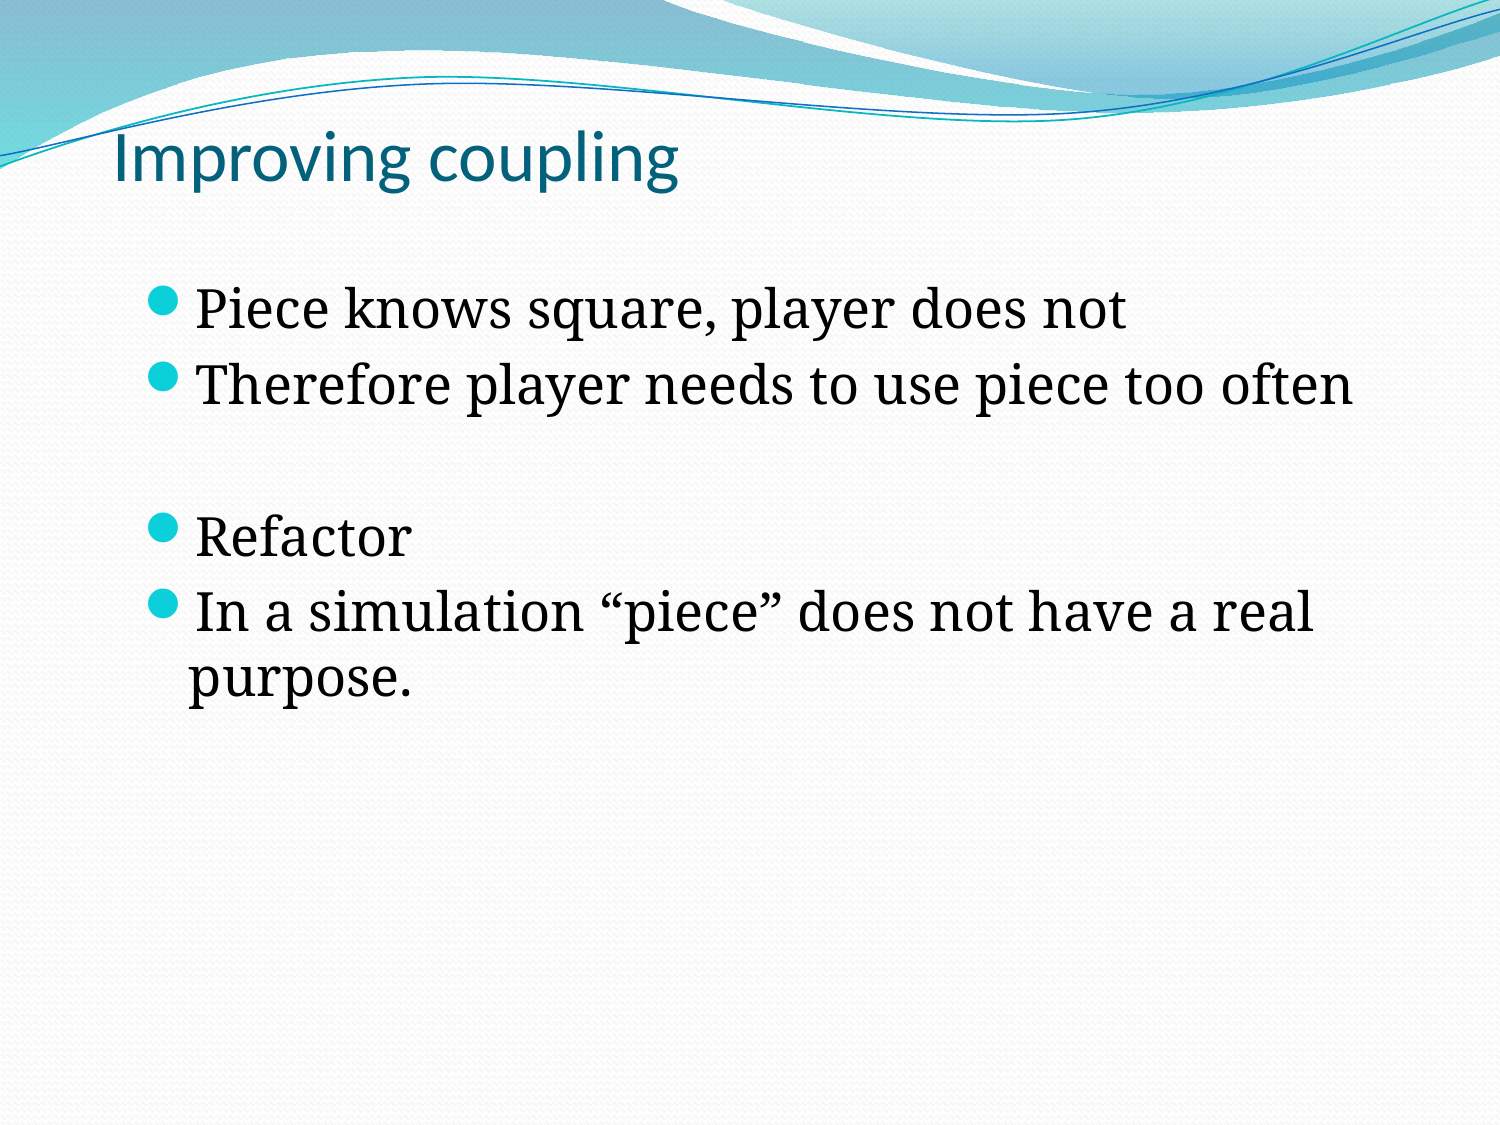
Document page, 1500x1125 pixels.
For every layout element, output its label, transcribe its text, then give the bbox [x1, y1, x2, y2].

title Improving coupling [112, 99, 1388, 196]
list Piece knows square, player does not Therefore player needs to use piece too often Refactor In a simulation “piece” does not have a real purpose. [129, 267, 1405, 943]
